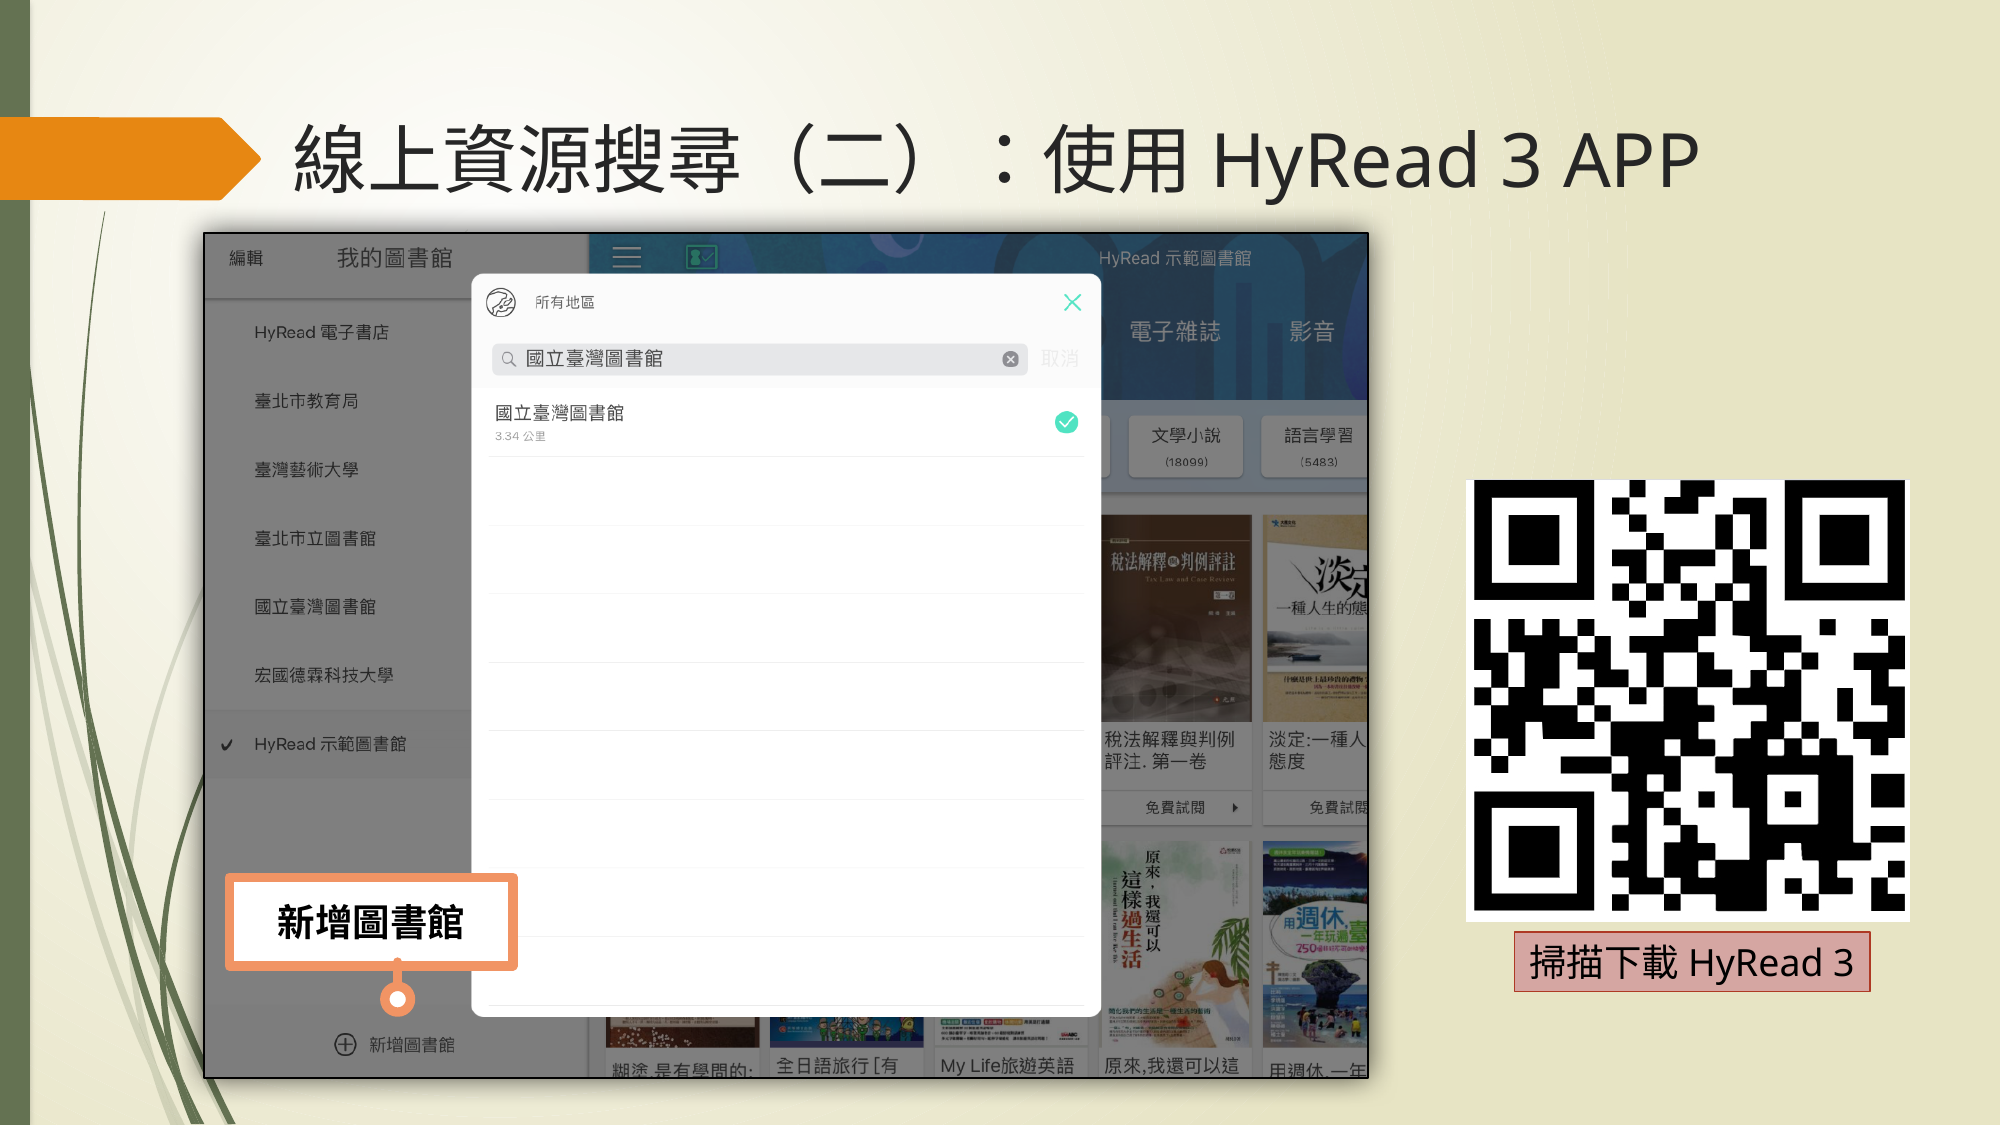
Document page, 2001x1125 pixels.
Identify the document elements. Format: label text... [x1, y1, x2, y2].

text_box 掃描下載HyRead 3 [1514, 931, 1871, 992]
picture [1465, 478, 1910, 922]
title 線上資源搜尋（二）：使用HyRead 3 APP [277, 104, 1740, 315]
picture [204, 234, 1368, 1077]
